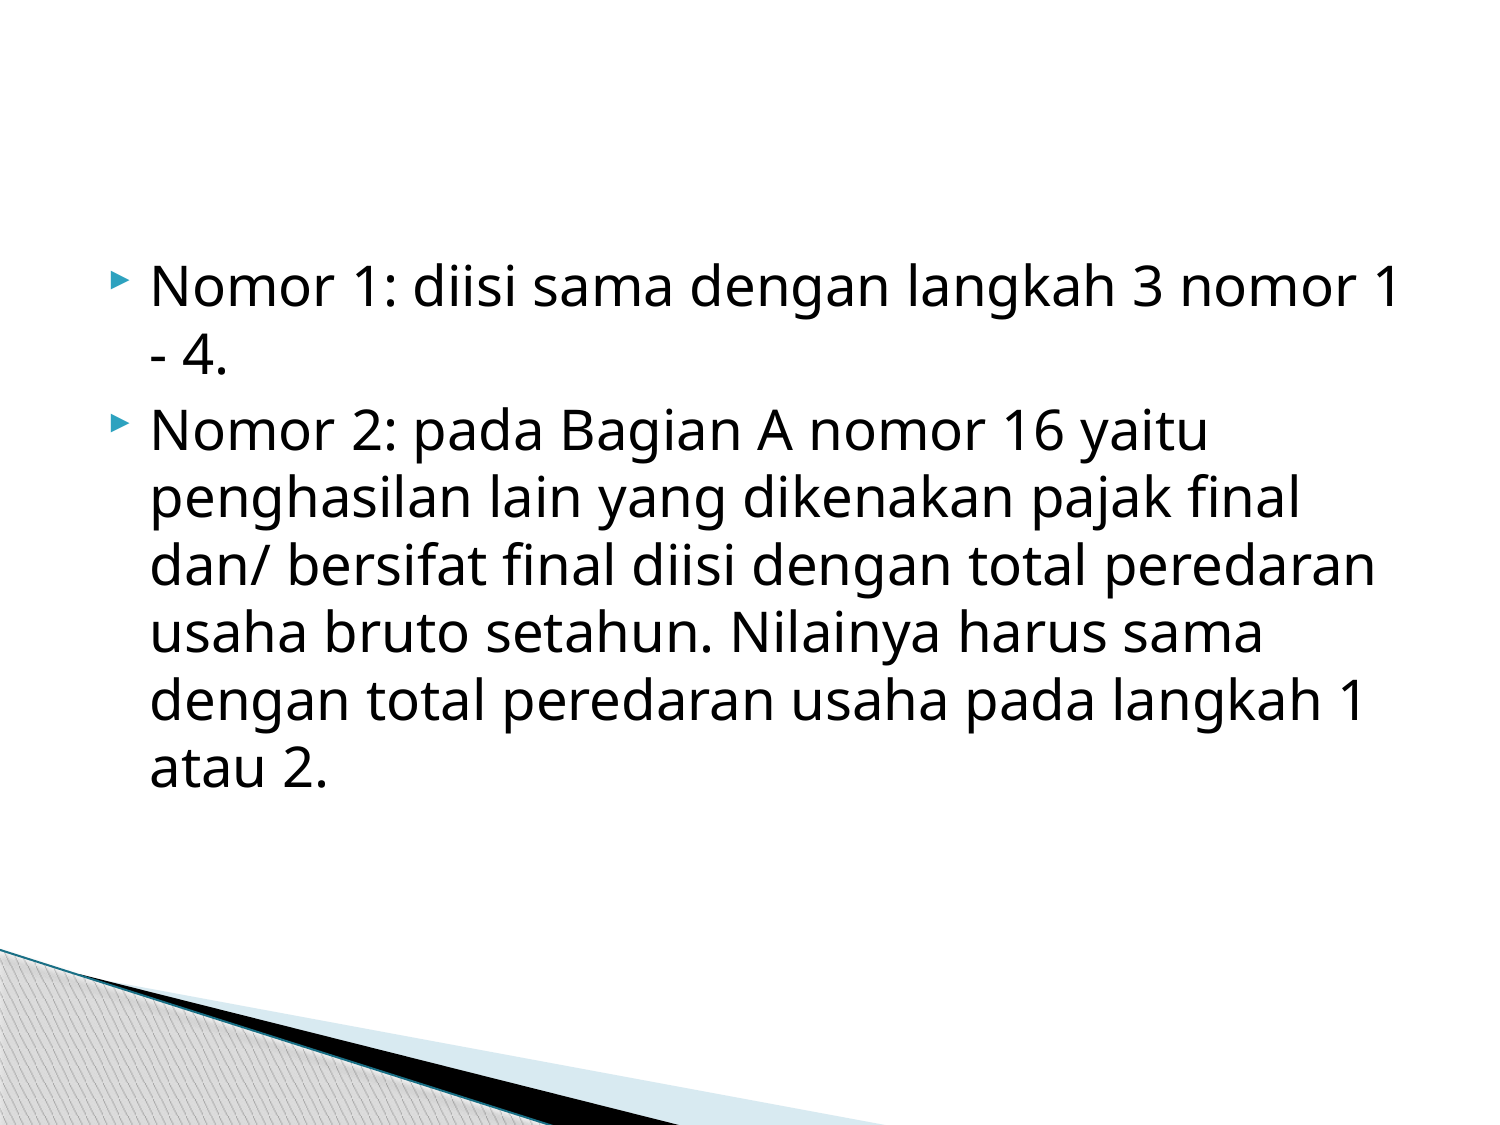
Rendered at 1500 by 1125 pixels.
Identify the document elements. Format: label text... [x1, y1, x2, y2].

list Nomor 1: diisi sama dengan langkah 3 nomor 1 - 4. Nomor 2: pada Bagian A nomor 16 yaitu penghasilan lain yang dikenakan pajak final dan/ bersifat final diisi dengan total peredaran usaha bruto setahun. Nilainya harus sama dengan total peredaran usaha pada langkah 1 atau 2. [75, 243, 1425, 986]
